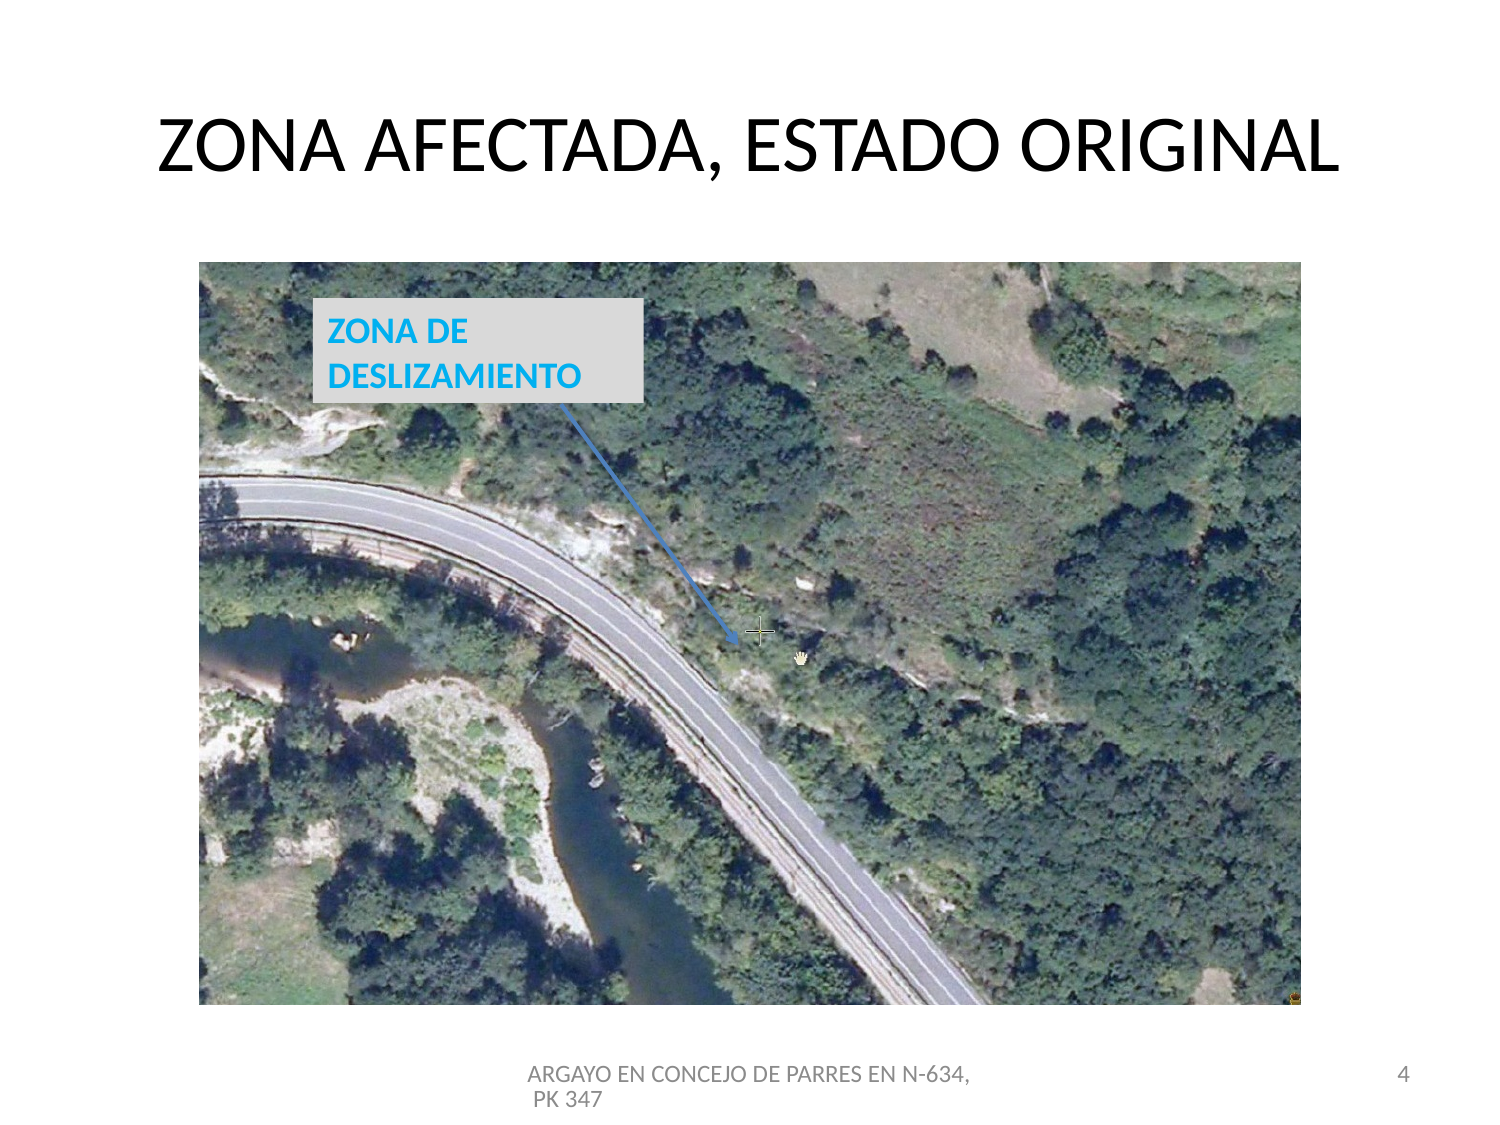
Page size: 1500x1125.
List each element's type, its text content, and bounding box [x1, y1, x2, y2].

footer ARGAYO EN CONCEJO DE PARRES EN N-634, PK 347 [512, 1042, 988, 1103]
title ZONA AFECTADA, ESTADO ORIGINAL [75, 45, 1425, 233]
slide_number 4 [1074, 1042, 1425, 1103]
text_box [560, 404, 739, 646]
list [199, 262, 1301, 1006]
